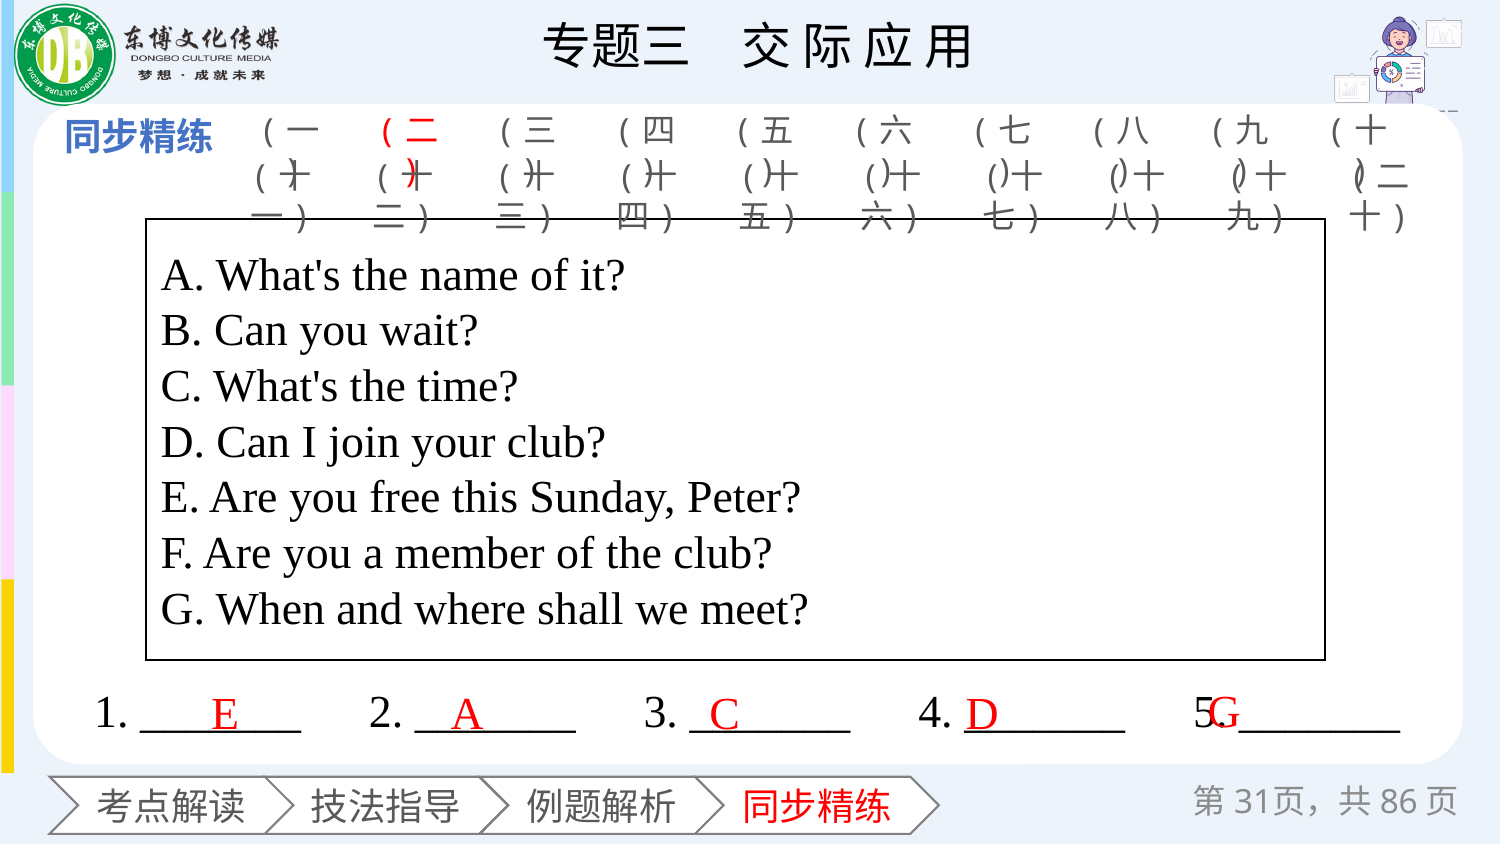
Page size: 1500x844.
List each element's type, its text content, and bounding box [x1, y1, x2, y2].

table_header A. What's the name of it? B. Can you wait? C. What's the time? D. Can I join your club? E. Are you free this Sunday, Peter? F. Are you a member of the club? G. When and where shall we meet? [147, 220, 1324, 659]
text_box D [935, 675, 1029, 746]
text_box (十八) [1075, 147, 1195, 243]
text_box (十六) [831, 147, 951, 243]
text_box (二) [356, 101, 467, 197]
text_box (十九) [1197, 147, 1317, 243]
text_box (十一) [221, 147, 341, 243]
text_box 1. _______ 2. _______ 3. _______ 4. _______ 5. _______ [79, 663, 1417, 745]
slide_number 第页，共86页 [1169, 780, 1474, 826]
text_box (十五) [709, 147, 829, 243]
text_box (九) [1186, 101, 1298, 197]
text_box E [179, 675, 272, 746]
text_box (六) [830, 101, 942, 197]
picture [14, 3, 280, 106]
text_box (十七) [953, 147, 1073, 243]
text_box (十二) [343, 147, 463, 243]
text_box (七) [949, 101, 1061, 197]
text_box A [420, 675, 514, 746]
text_box (十四) [587, 147, 707, 243]
text_box (三) [474, 101, 586, 197]
text_box (十) [1305, 101, 1417, 197]
text_box (八) [1067, 101, 1179, 197]
text_box (一) [237, 101, 349, 197]
text_box (五) [711, 101, 823, 147]
text_box C [678, 675, 771, 746]
text_box (十三) [465, 147, 585, 243]
text_box (四) [593, 101, 705, 147]
text_box G [1177, 674, 1271, 745]
picture [1312, 0, 1487, 131]
text_box (二十) [1319, 147, 1439, 243]
